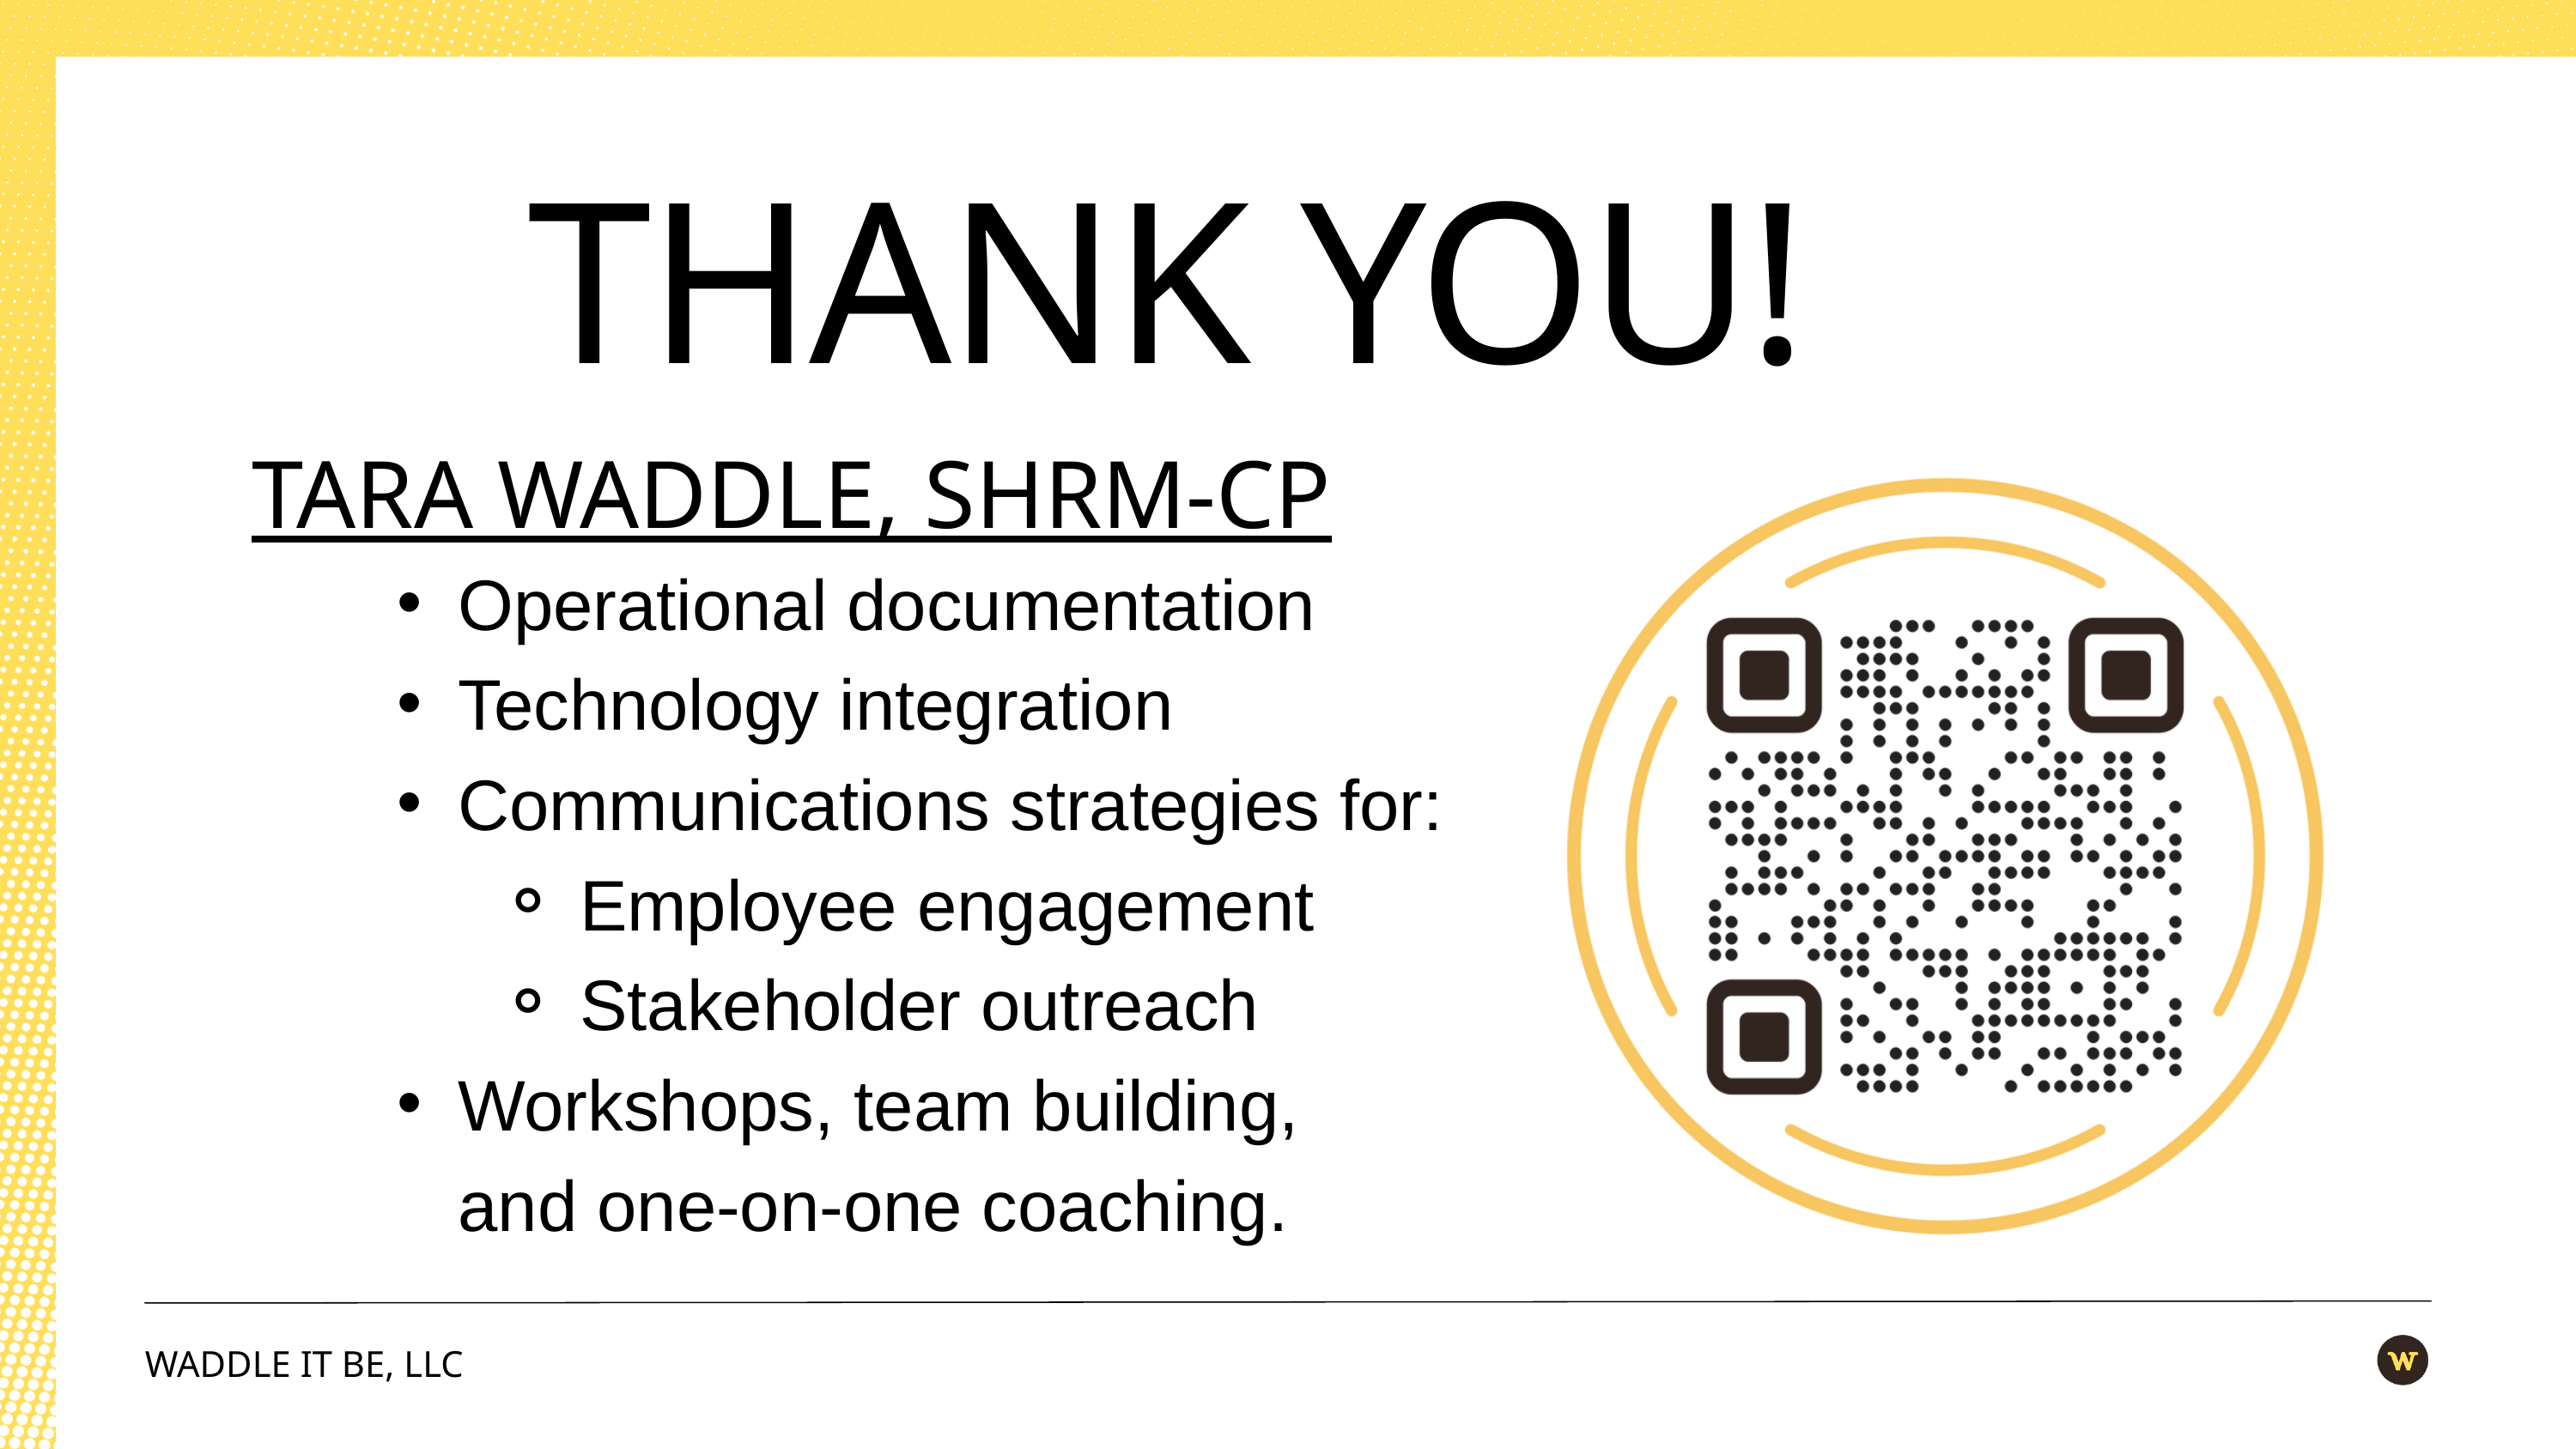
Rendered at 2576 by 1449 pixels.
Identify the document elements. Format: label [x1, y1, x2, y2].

text_box [55, 56, 2576, 1449]
text_box [0, 0, 2576, 1449]
